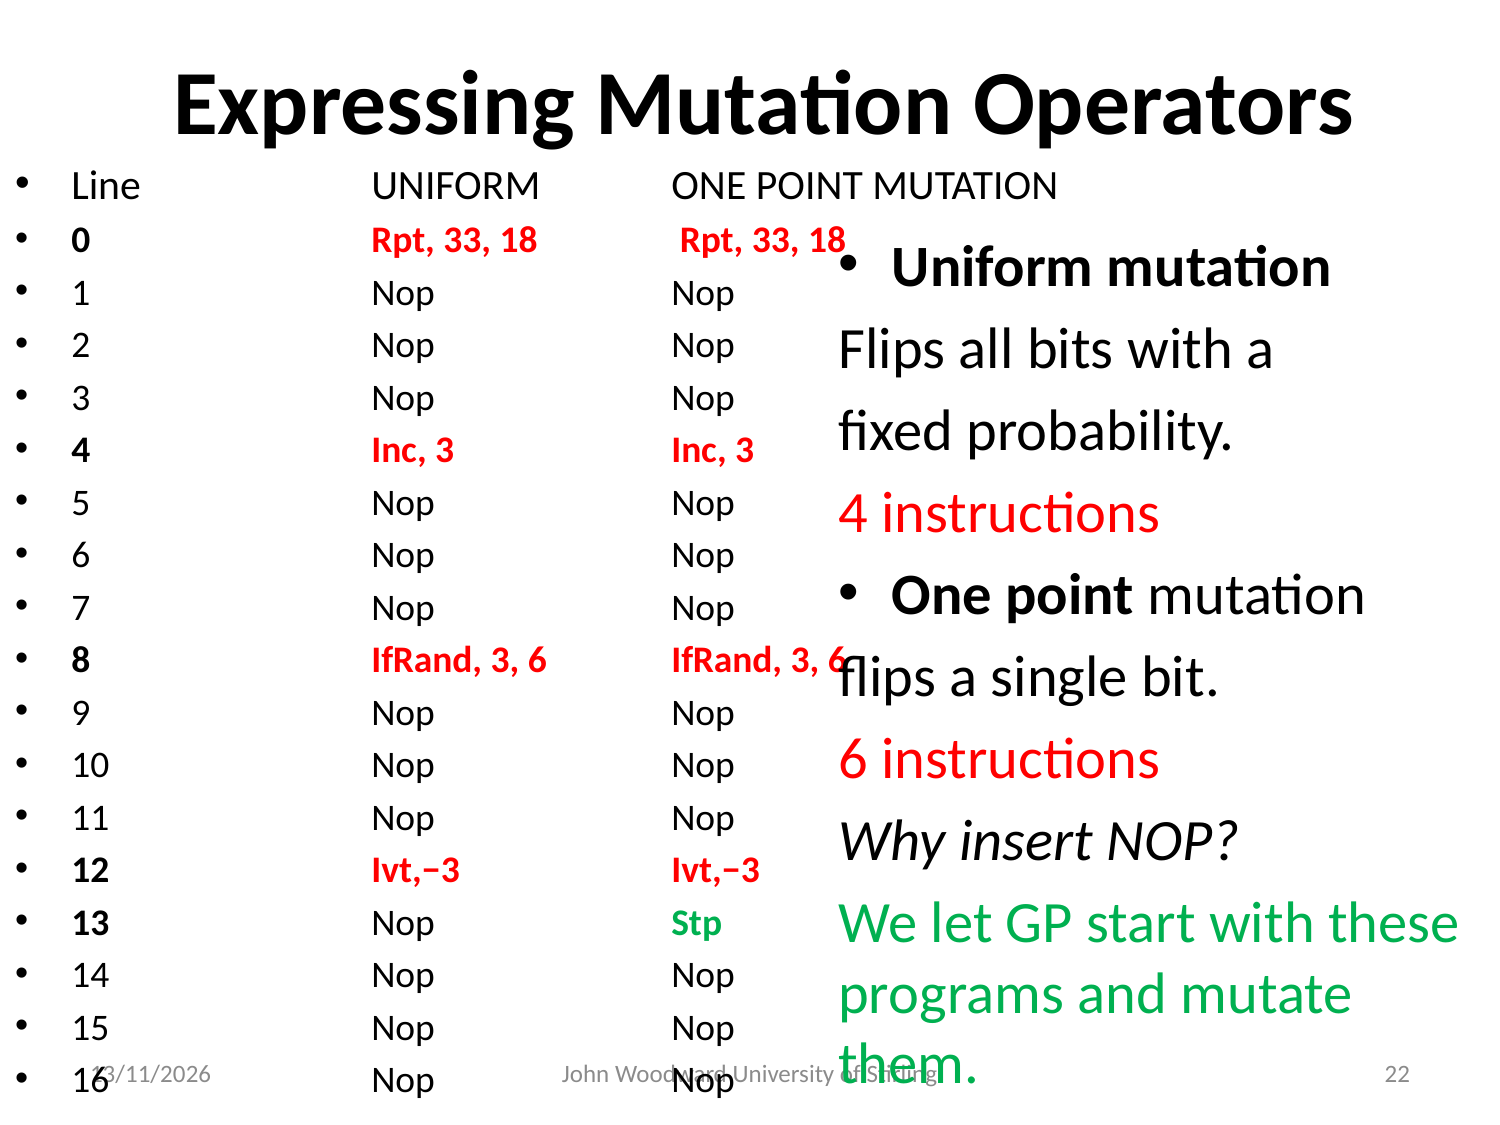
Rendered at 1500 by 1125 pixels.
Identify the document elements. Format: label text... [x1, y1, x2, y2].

list Line UNIFORM ONE POINT MUTATION 0 Rpt, 33, 18 Rpt, 33, 18 1 Nop Nop 2 Nop Nop 3 Nop Nop 4 Inc, 3 Inc, 3 5 Nop Nop 6 Nop Nop 7 Nop Nop 8 IfRand, 3, 6 IfRand, 3, 6 9 Nop Nop 10 Nop Nop 11 Nop Nop 12 Ivt,−3 Ivt,−3 13 Nop Stp 14 Nop Nop 15 Nop Nop 16 Nop Nop [0, 149, 1200, 893]
title Expressing Mutation Operators [29, 3, 1499, 192]
text_box Uniform mutation Flips all bits with a fixed probability. 4 instructions One point mutation flips a single bit. 6 instructions Why insert NOP? We let GP start with these programs and mutate them. [823, 219, 1499, 1106]
footer John Woodward University of Stirling [512, 1042, 988, 1103]
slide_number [75, 1042, 425, 1103]
slide_number 22 [1074, 1042, 1425, 1103]
